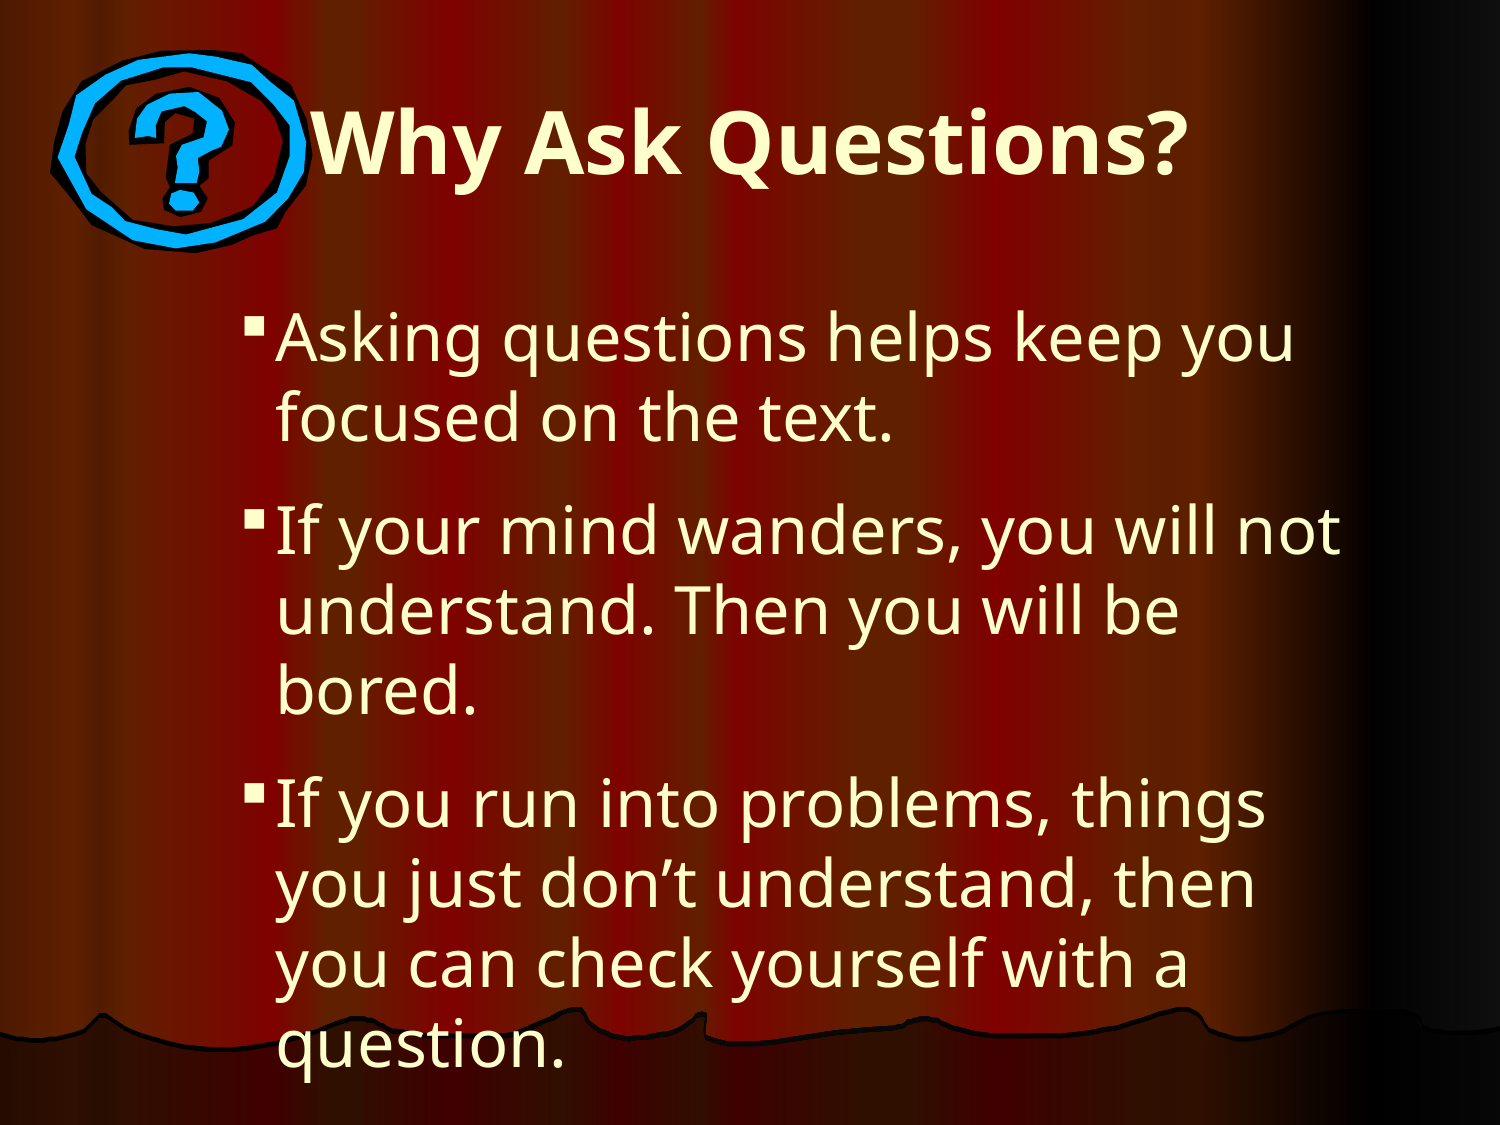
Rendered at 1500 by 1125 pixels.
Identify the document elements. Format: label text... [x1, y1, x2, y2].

title Why Ask Questions? [74, 45, 1426, 233]
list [49, 49, 313, 254]
text_box Asking questions helps keep you focused on the text. If your mind wanders, you will not understand. Then you will be bored. If you run into problems, things you just don’t understand, then you can check yourself with a question. [225, 287, 1388, 1089]
